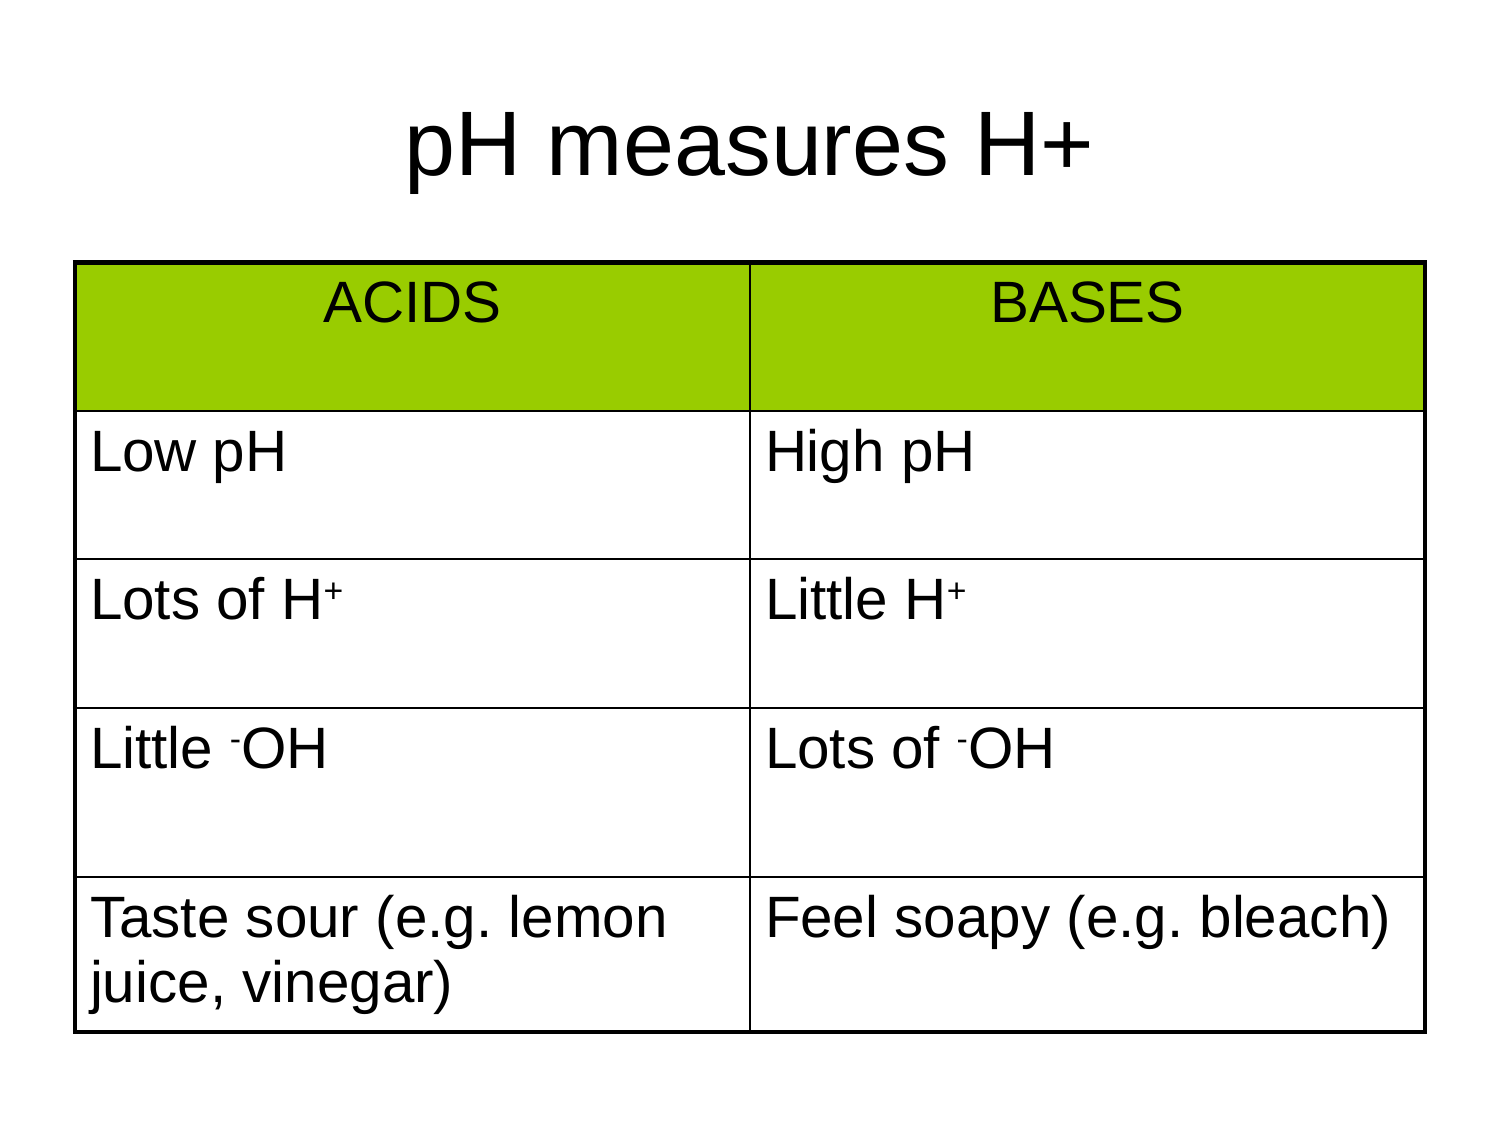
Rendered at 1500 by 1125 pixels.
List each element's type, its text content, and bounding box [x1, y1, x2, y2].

table_header BASES [751, 265, 1423, 410]
table_cell Low pH [77, 412, 749, 558]
table_cell Little -OH [77, 709, 749, 876]
table_header ACIDS [77, 265, 749, 410]
table_cell Taste sour (e.g. lemon juice, vinegar) [77, 878, 749, 1030]
table_cell High pH [751, 412, 1423, 558]
table_cell Lots of H+ [77, 560, 749, 707]
table_cell Feel soapy (e.g. bleach) [751, 878, 1423, 1030]
table_cell Lots of -OH [751, 709, 1423, 876]
table_cell Little H+ [751, 560, 1423, 707]
title pH measures H+ [74, 44, 1426, 233]
